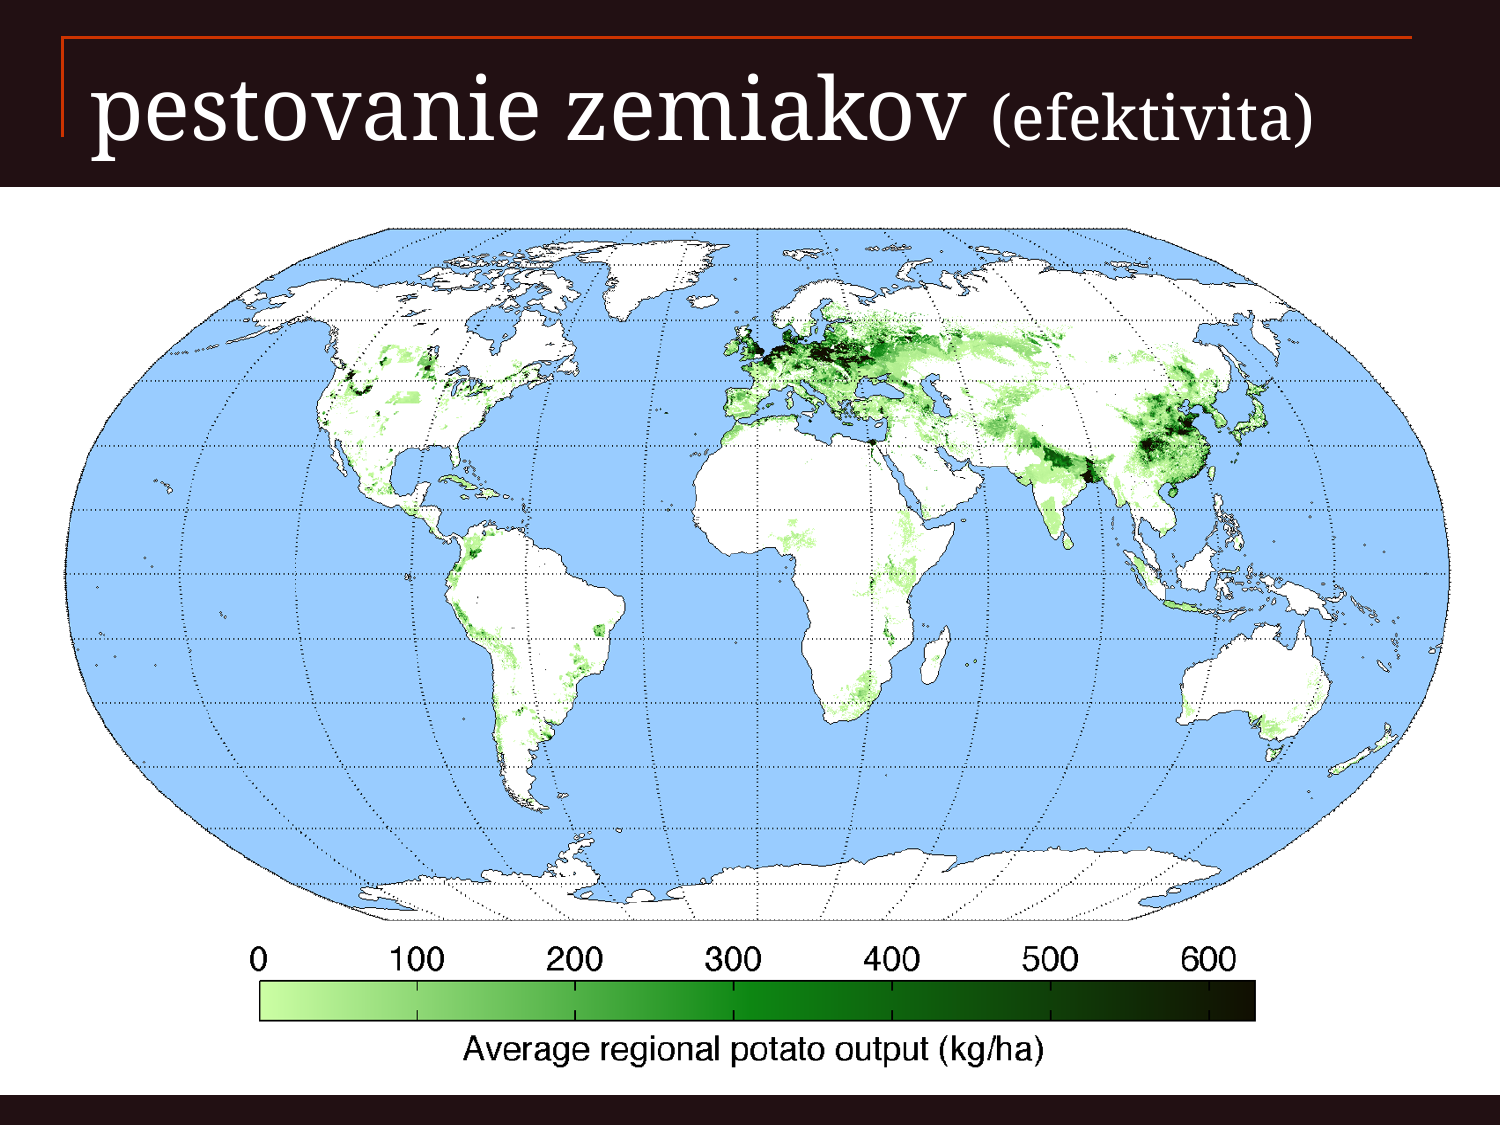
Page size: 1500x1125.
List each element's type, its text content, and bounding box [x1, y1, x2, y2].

picture [0, 187, 1500, 1096]
title pestovanie zemiakov (efektivita) [75, 45, 1425, 185]
